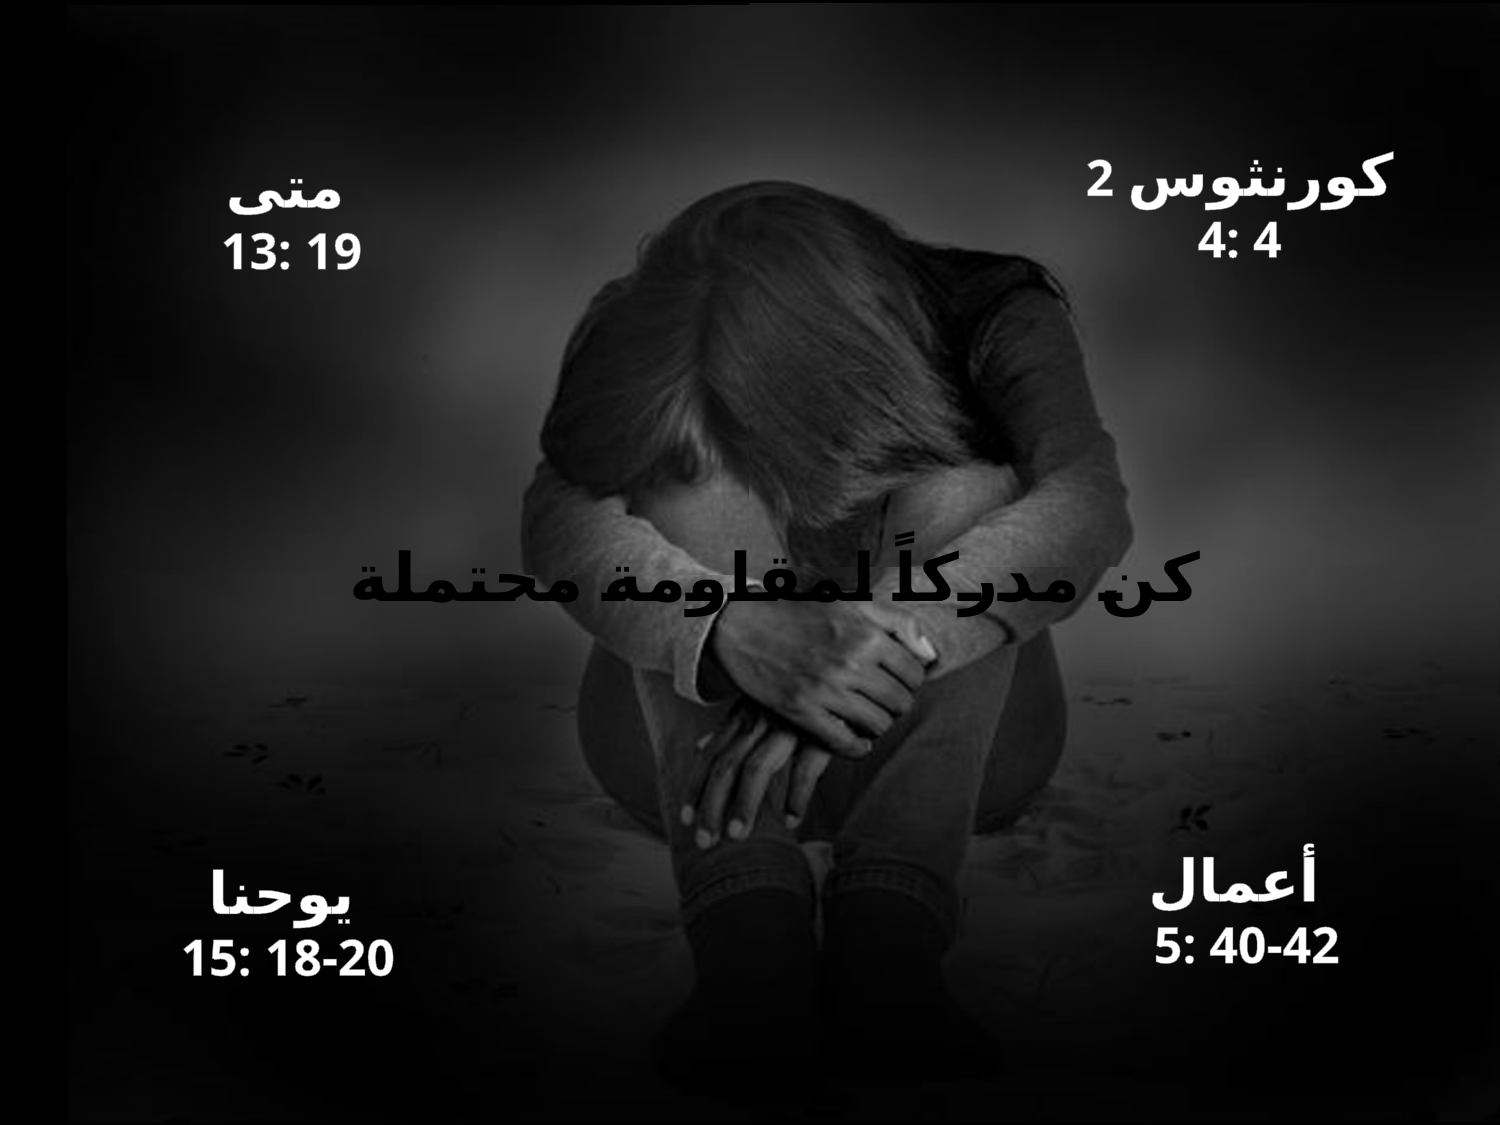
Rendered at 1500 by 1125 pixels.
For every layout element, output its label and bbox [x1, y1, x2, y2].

text_box [748, 3, 1500, 575]
text_box [2, 5, 748, 583]
text_box [751, 567, 1500, 1122]
text_box [4, 575, 755, 1124]
